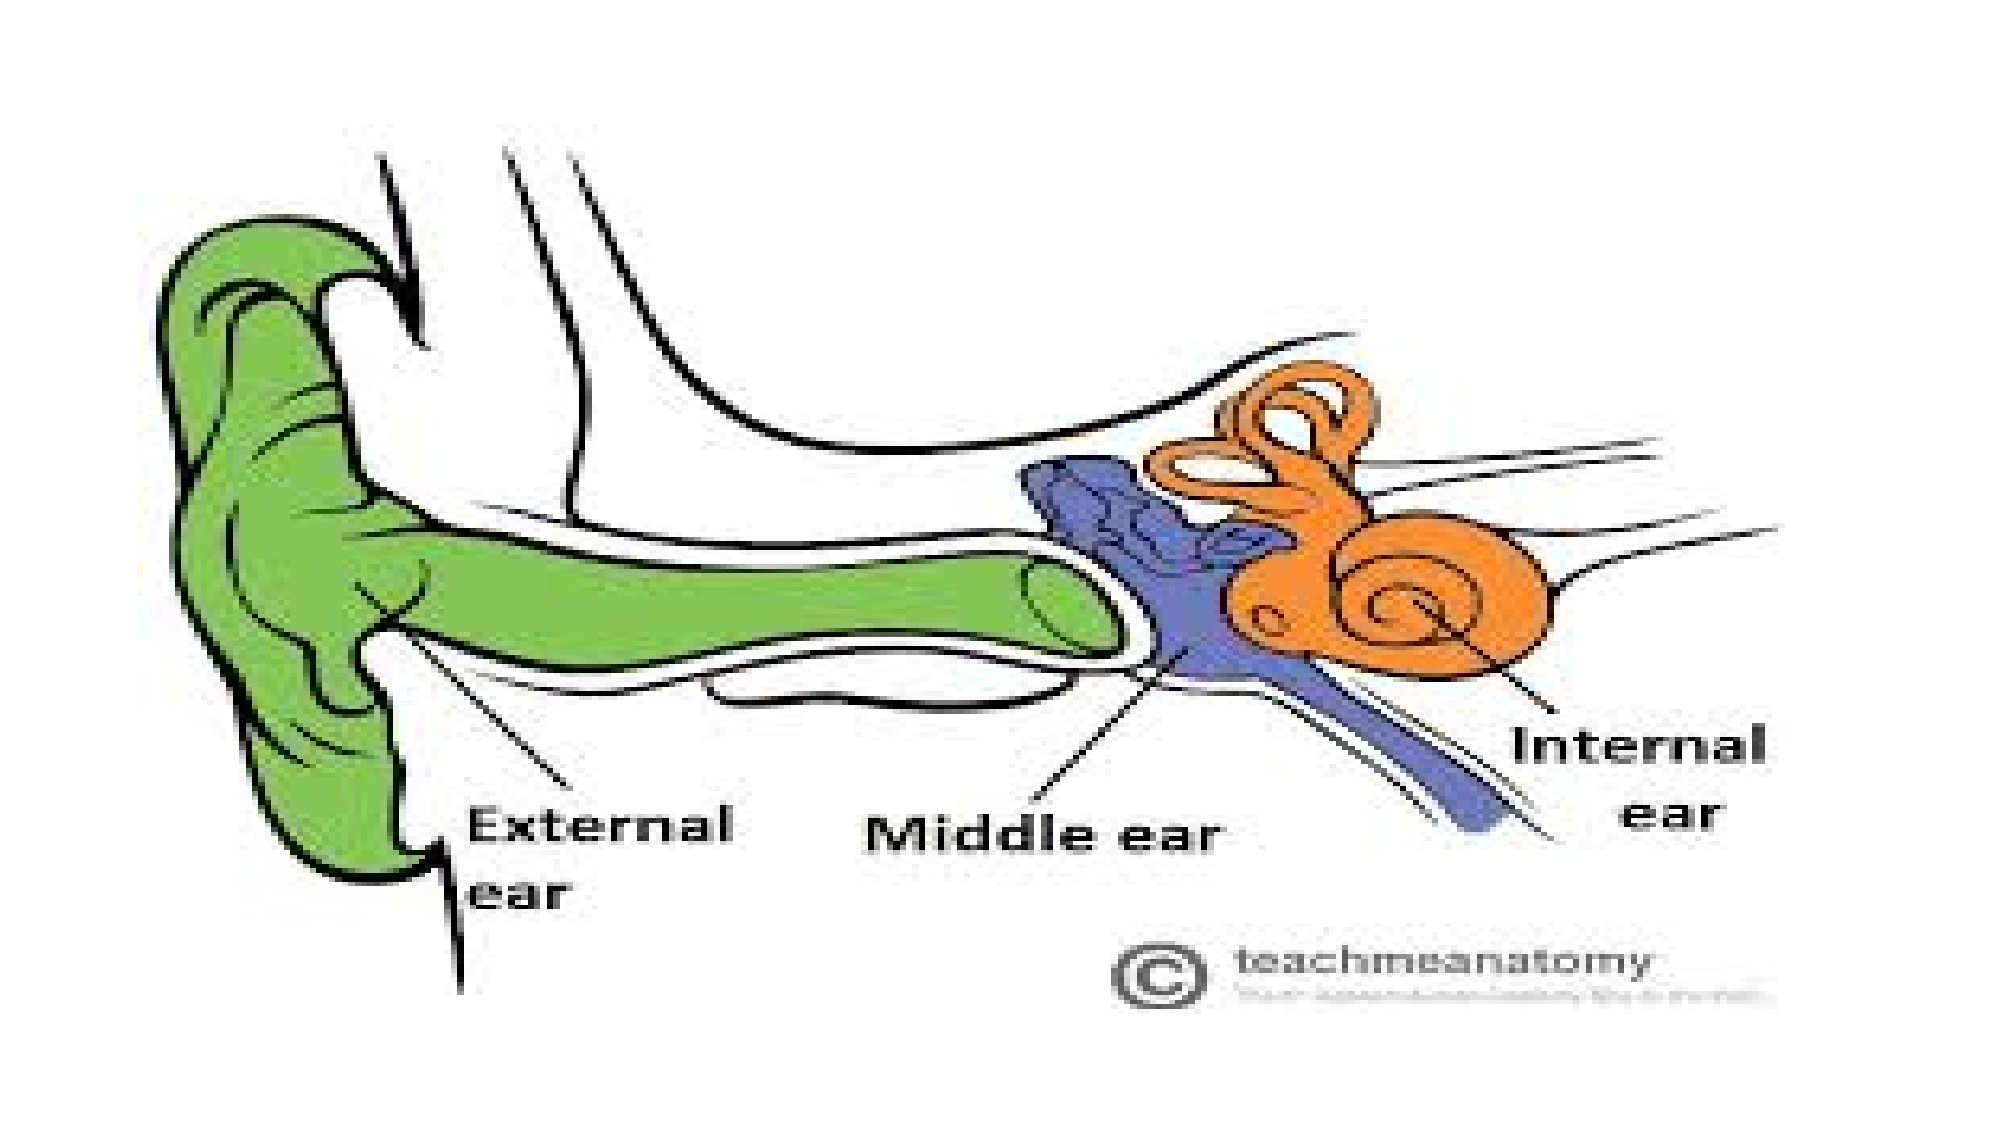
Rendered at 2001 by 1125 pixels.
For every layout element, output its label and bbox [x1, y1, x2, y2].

picture [137, 124, 1785, 1014]
